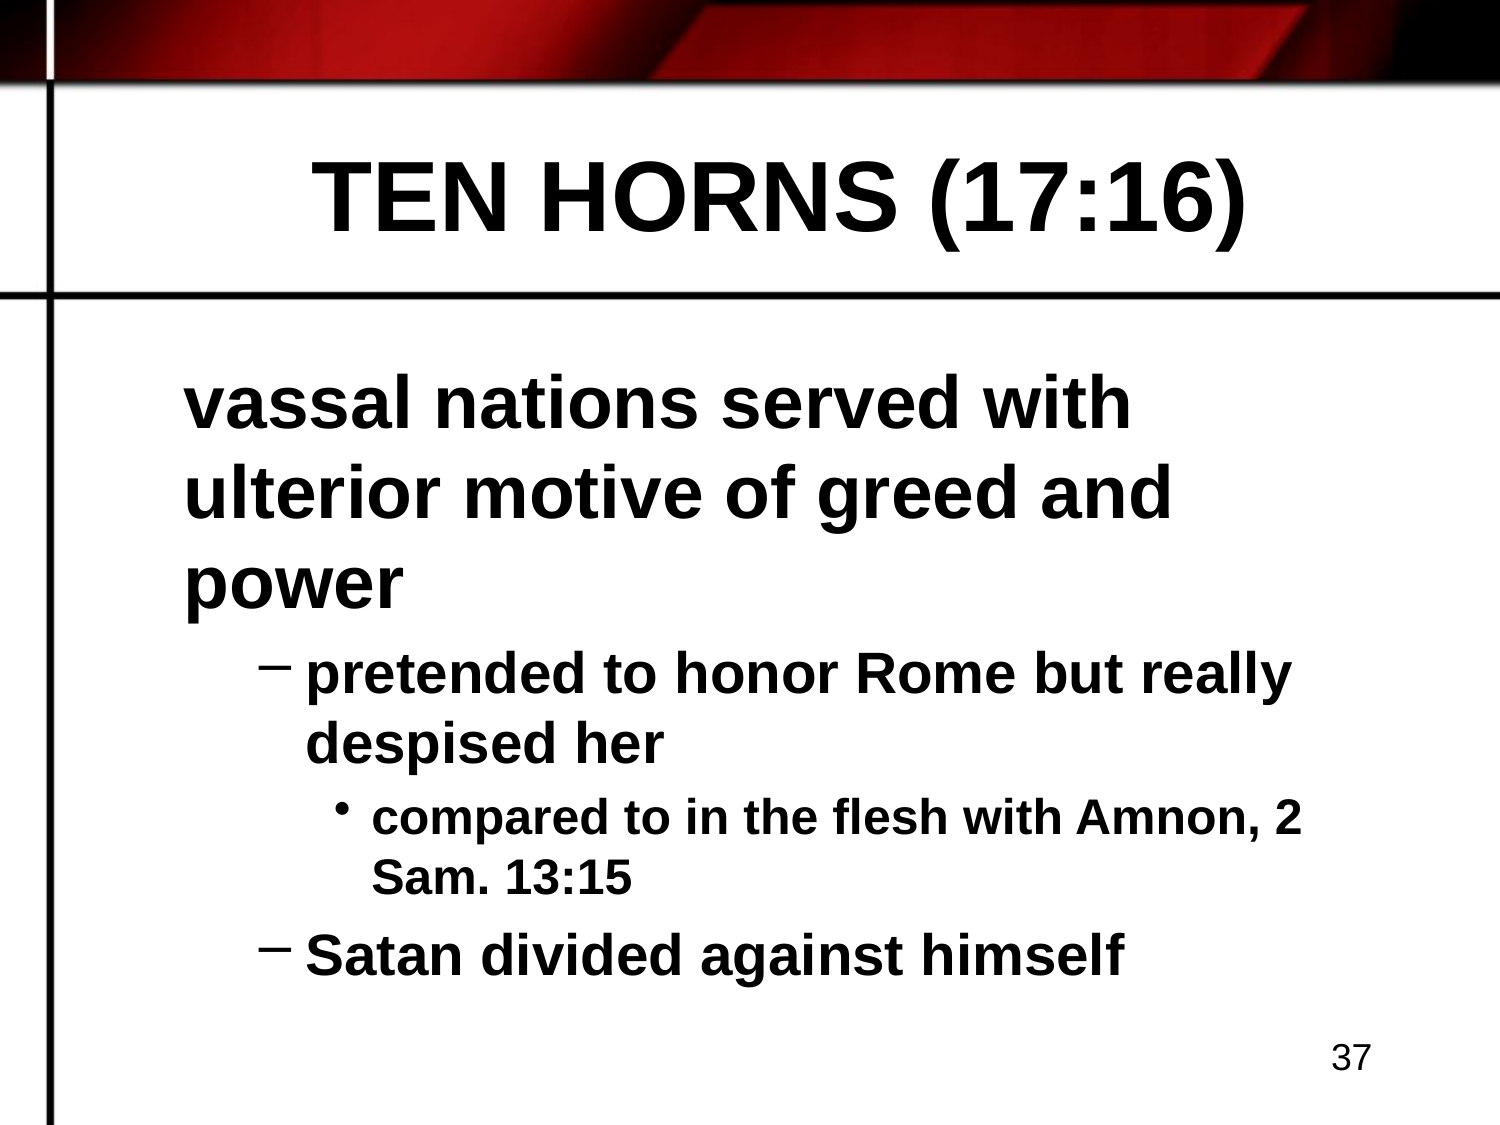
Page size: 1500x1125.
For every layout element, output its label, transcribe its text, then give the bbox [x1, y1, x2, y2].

slide_number 37 [1074, 1025, 1388, 1100]
picture [0, 0, 1500, 1125]
list vassal nations served with ulterior motive of greed and power pretended to honor Rome but really despised her compared to in the flesh with Amnon, 2 Sam. 13:15 Satan divided against himself [168, 345, 1393, 934]
title TEN HORNS (17:16) [168, 110, 1393, 274]
